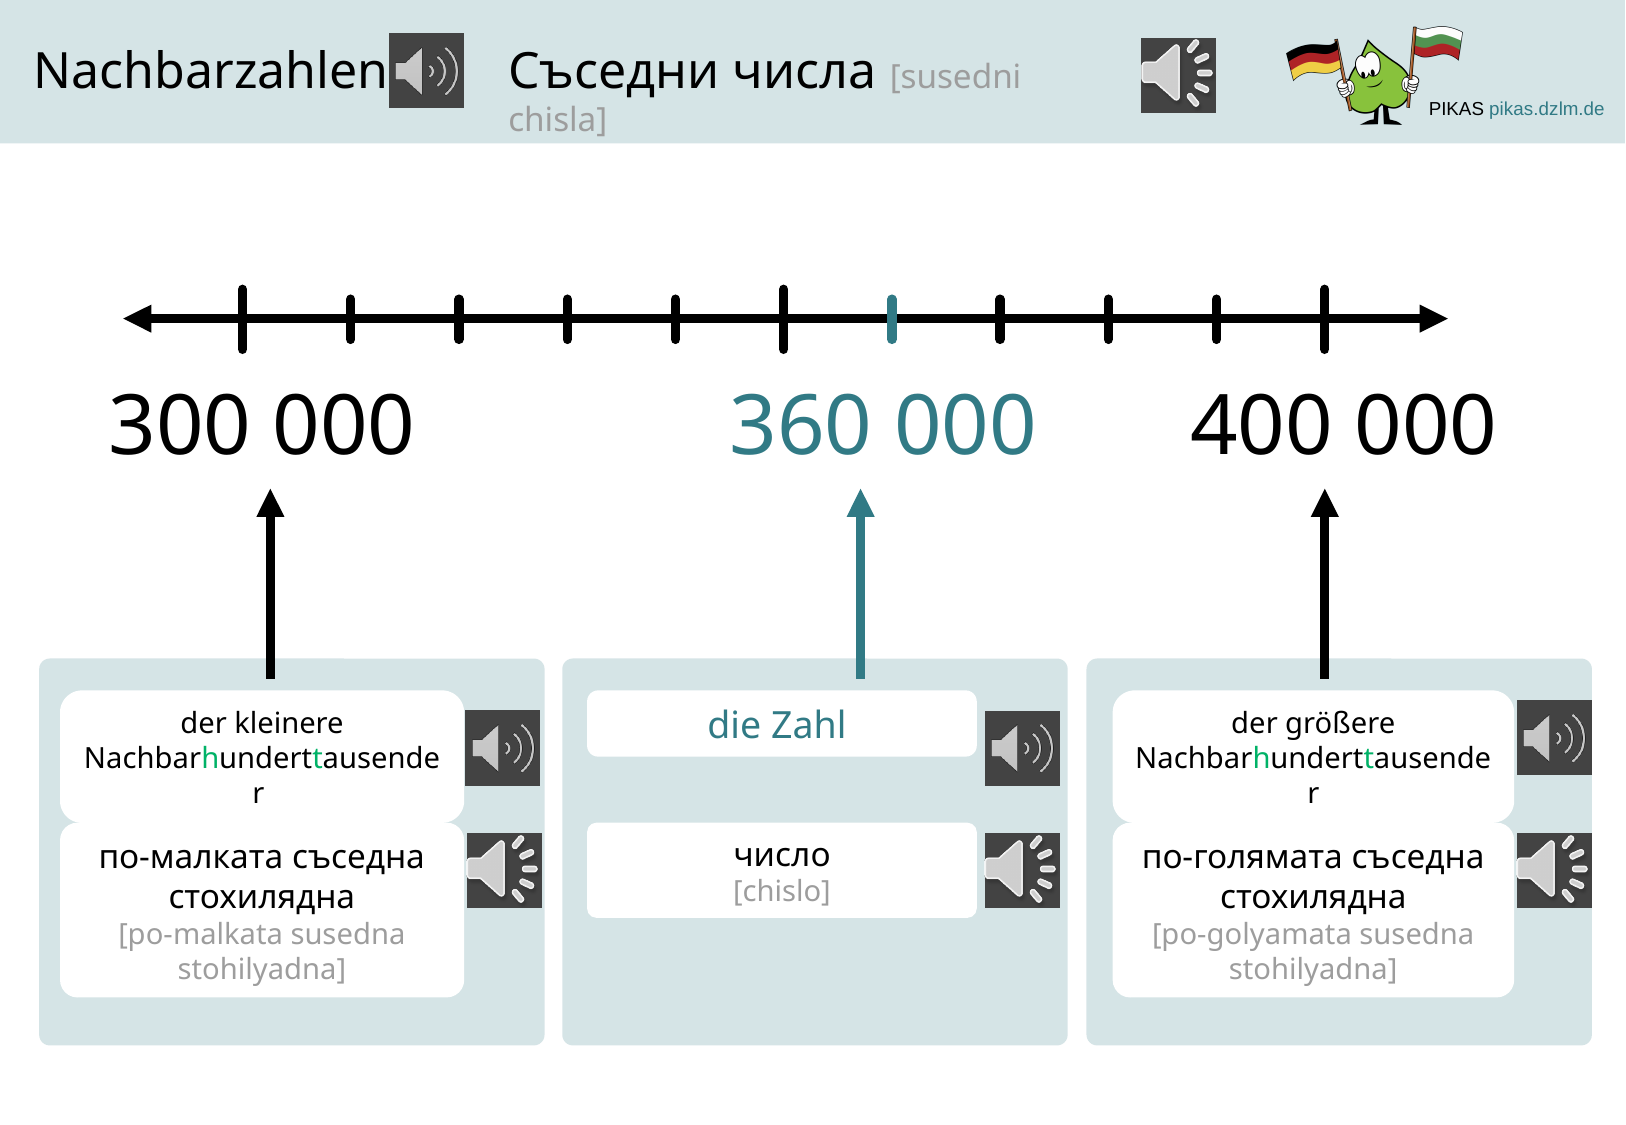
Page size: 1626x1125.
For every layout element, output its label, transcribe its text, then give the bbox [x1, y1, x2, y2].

text_box der größere Nachbarhunderttausender [1112, 690, 1515, 822]
text_box число [chislo] [587, 822, 977, 918]
picture [1515, 699, 1593, 777]
text_box Nachbarzahlen [23, 23, 428, 114]
picture [1515, 832, 1593, 910]
text_box [38, 657, 546, 1047]
picture [983, 832, 1061, 910]
picture [388, 32, 465, 109]
text_box по-голямата съседна стохилядна [po-golyamata susedna stohilyadna] [1112, 822, 1515, 998]
text_box 300 000 [18, 357, 506, 486]
text_box [1085, 657, 1593, 1047]
picture [1140, 36, 1218, 114]
picture [1286, 26, 1463, 125]
text_box die Zahl [587, 690, 977, 757]
text_box Съседни числа [susedni chisla] [493, 31, 1141, 146]
text_box der kleinere Nachbarhunderttausender [60, 690, 465, 822]
picture [983, 709, 1061, 787]
text_box по-малката съседна стохилядна [po-malkata susedna stohilyadna] [60, 822, 465, 998]
text_box 400 000 [1137, 357, 1551, 486]
picture [464, 709, 541, 787]
picture [465, 832, 543, 910]
text_box 360 000 [658, 357, 1109, 486]
text_box [561, 657, 1069, 1047]
